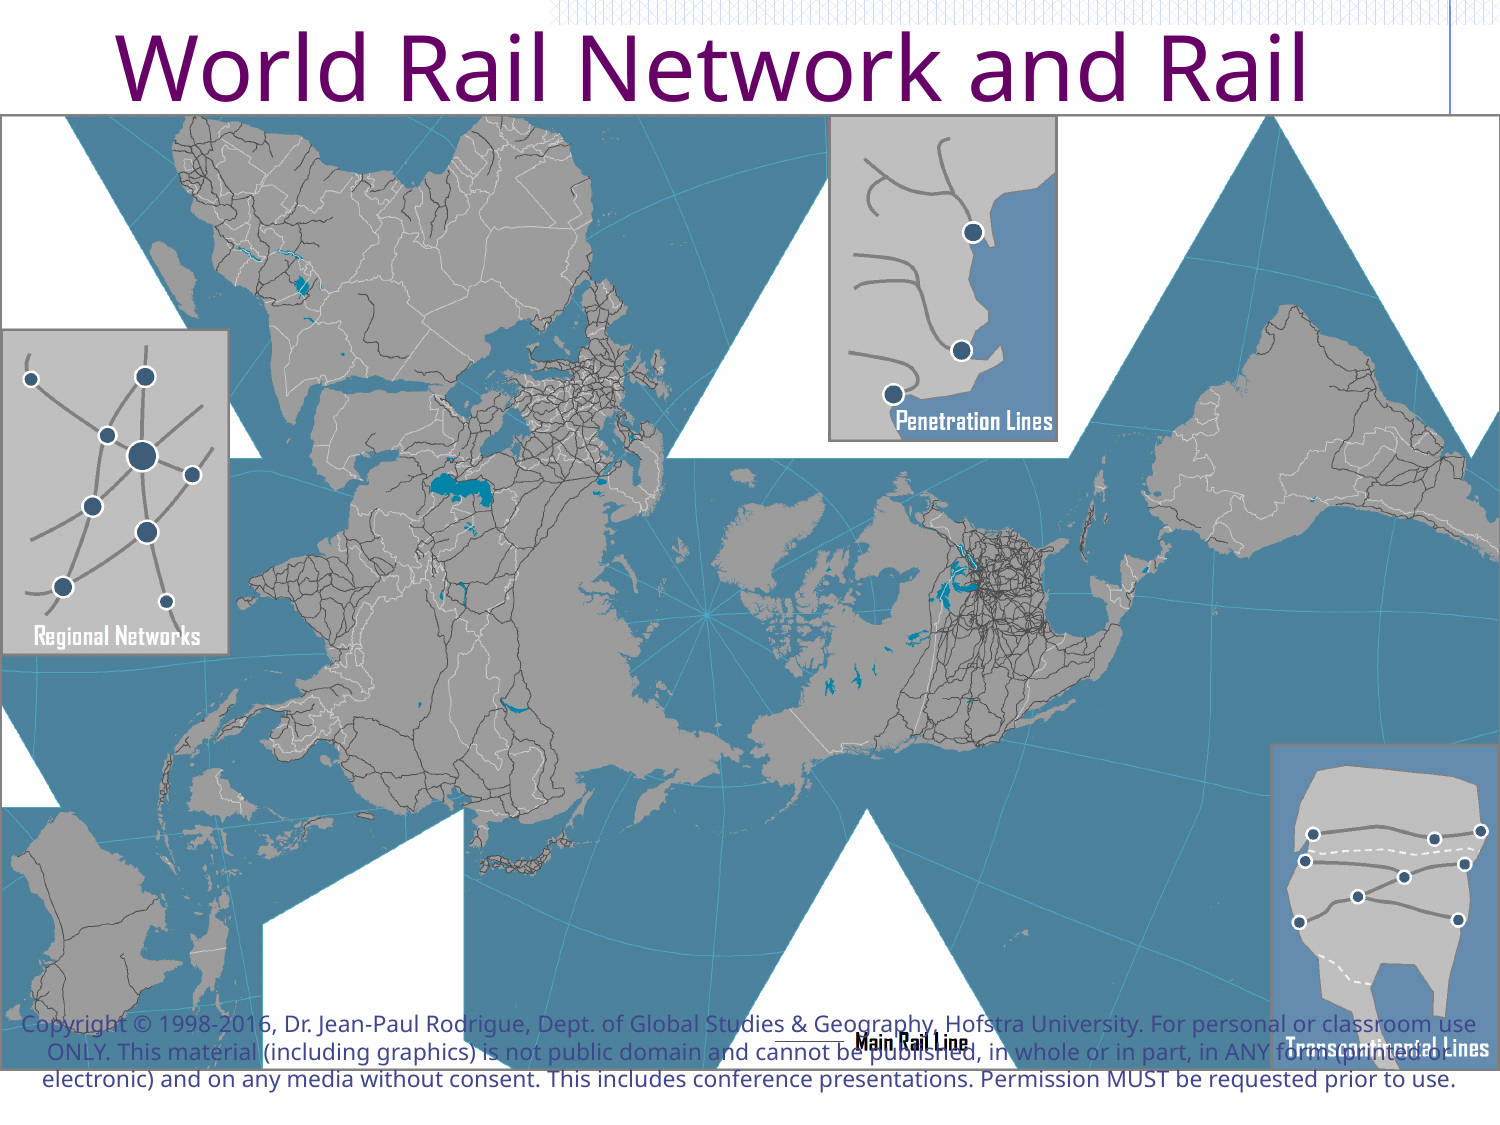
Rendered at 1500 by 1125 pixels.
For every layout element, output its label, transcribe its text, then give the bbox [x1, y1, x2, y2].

title World Rail Network and Rail Systems [99, 49, 1376, 113]
footer Copyright © 1998-2016, Dr. Jean-Paul Rodrigue, Dept. of Global Studies & Geography, Hofstra University. For personal or classroom use ONLY. This material (including graphics) is not public domain and cannot be published, in whole or in part, in ANY form (printed or electronic) and on any media without consent. This includes conference presentations. Permission MUST be requested prior to use. [0, 1078, 1500, 1101]
picture [0, 113, 1500, 1071]
